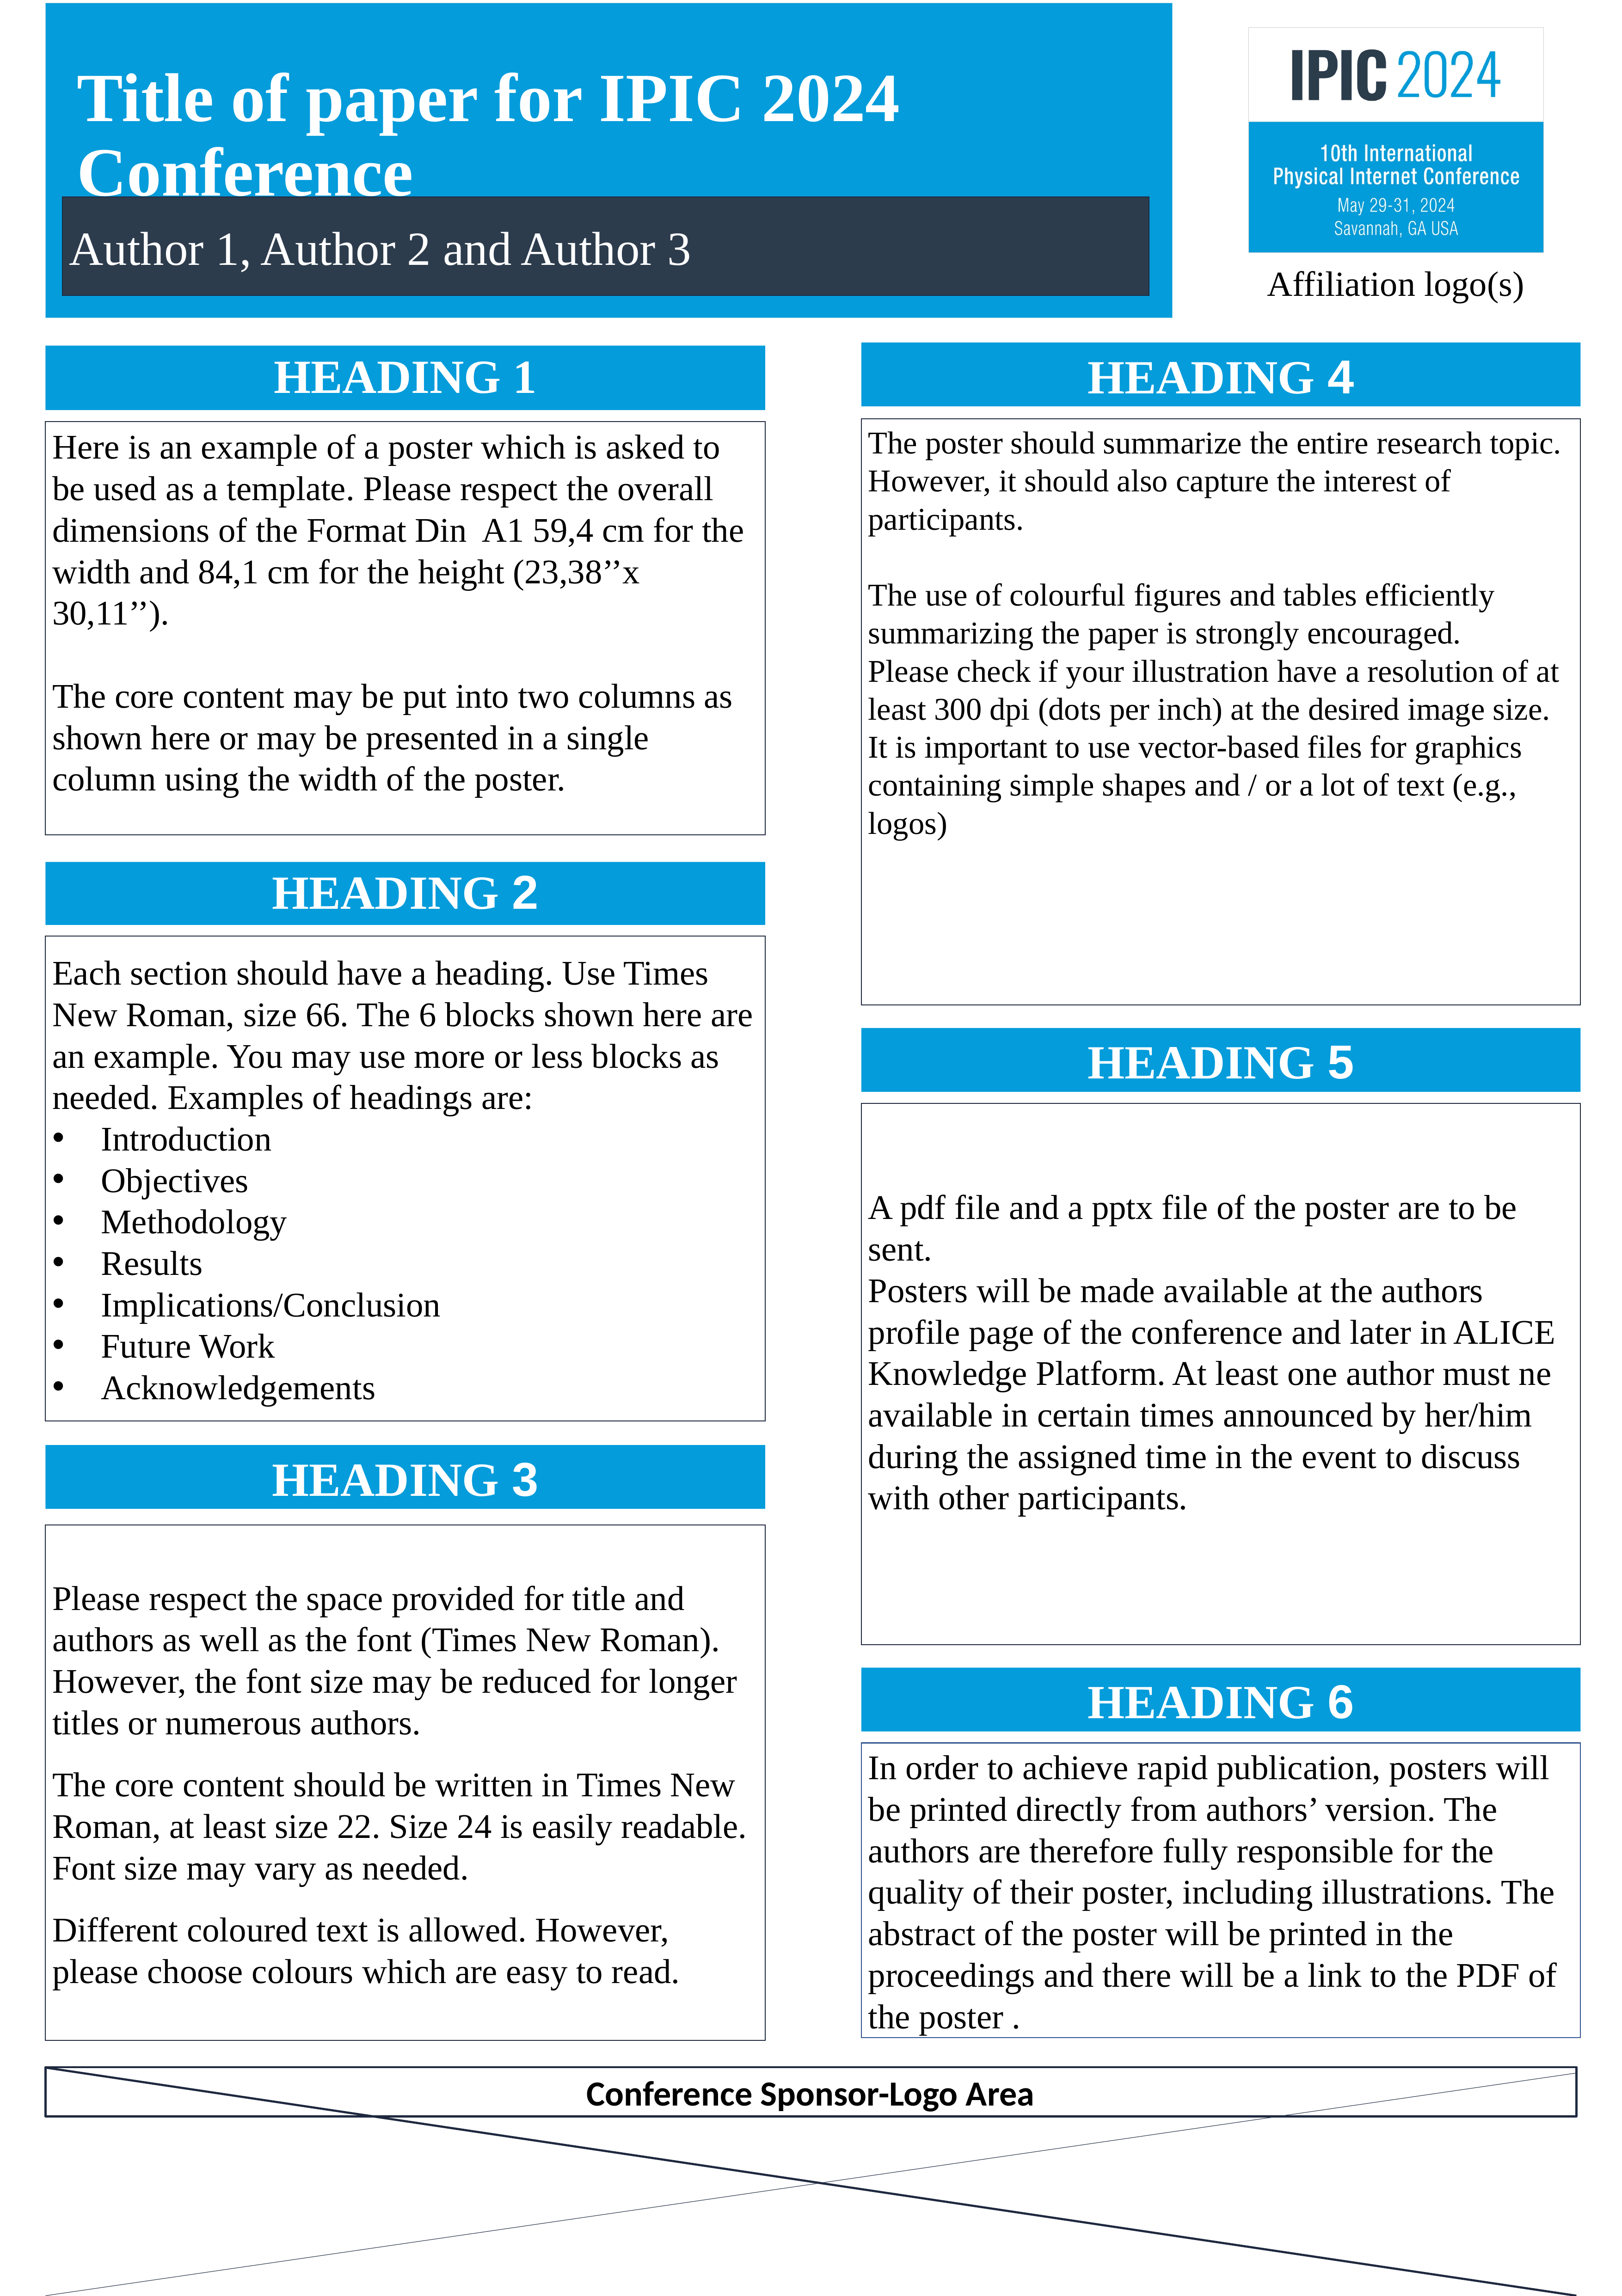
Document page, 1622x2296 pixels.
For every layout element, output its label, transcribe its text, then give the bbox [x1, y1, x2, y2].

picture [1446, 171, 1454, 184]
title Title of paper for IPIC 2024 Conference [45, 3, 1173, 318]
picture [1329, 171, 1338, 184]
picture [1398, 148, 1403, 161]
picture [1370, 148, 1378, 161]
text_box Author 1, Author 2 and Author 3 [62, 196, 1149, 296]
picture [1285, 168, 1293, 184]
picture [1320, 171, 1327, 184]
picture [1432, 221, 1439, 235]
picture [1321, 145, 1327, 161]
picture [1395, 198, 1401, 212]
picture [1391, 171, 1399, 184]
picture [1405, 148, 1413, 161]
picture [1274, 168, 1283, 184]
picture [1295, 171, 1303, 188]
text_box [45, 2073, 1577, 2296]
picture [1379, 198, 1386, 212]
picture [1409, 221, 1416, 235]
picture [1448, 148, 1456, 161]
picture [1366, 168, 1371, 184]
text_box A pdf file and a pptx file of the poster are to be sent. Posters will be made available at the authors profile page of the conference and later in ALICE Knowledge Platform. At least one author must ne available in certain times announced by her/him during the assigned time in the event to discuss with other participants. [861, 1103, 1581, 1645]
picture [1418, 221, 1426, 235]
picture [1341, 145, 1347, 161]
picture [1315, 171, 1317, 184]
picture [1335, 221, 1342, 235]
picture [1373, 171, 1381, 184]
subtitle HEADING 2 [45, 862, 765, 925]
picture [1358, 202, 1364, 215]
picture [1340, 168, 1342, 184]
picture [1435, 171, 1444, 184]
picture [1441, 221, 1448, 235]
text_box HEADING 1 [45, 345, 765, 410]
picture [1456, 168, 1461, 184]
picture [1425, 145, 1431, 161]
picture [1339, 198, 1348, 212]
picture [1411, 168, 1417, 184]
picture [1473, 171, 1479, 184]
picture [1352, 225, 1357, 235]
picture [1430, 198, 1437, 212]
text_box Affiliation logo(s) [1226, 213, 1566, 351]
text_box The poster should summarize the entire research topic. However, it should also capture the interest of participants. The use of colourful figures and tables efficiently summarizing the paper is strongly encouraged. Please check if your illustration have a resolution of at least 300 dpi (dots per inch) at the desired image size. It is important to use vector-based files for graphics containing simple shapes and / or a lot of text (e.g., logos) [861, 418, 1581, 1005]
picture [1380, 145, 1385, 161]
picture [1511, 171, 1519, 184]
picture [1387, 148, 1395, 161]
picture [1351, 202, 1357, 212]
picture [1383, 225, 1389, 235]
text_box Here is an example of a poster which is asked to be used as a template. Please respect the overall dimensions of the Format Din A1 59,4 cm for the width and 84,1 cm for the height (23,38’’x 30,11’’). The core content may be put into two columns as shown here or may be presented in a single column using the width of the poster. [45, 421, 766, 835]
text_box HEADING 6 [861, 1667, 1581, 1732]
picture [1367, 225, 1373, 235]
picture [1458, 148, 1467, 161]
picture [1359, 225, 1365, 235]
text_box In order to achieve rapid publication, posters will be printed directly from authors’ version. The authors are therefore fully responsible for the quality of their poster, including illustrations. The abstract of the poster will be printed in the proceedings and there will be a link to the PDF of the poster . [861, 1742, 1581, 2038]
picture [1463, 171, 1471, 184]
picture [1433, 149, 1435, 161]
picture [1376, 225, 1381, 235]
picture [1402, 171, 1409, 184]
text_box Each section should have a heading. Use Times New Roman, size 66. The 6 blocks shown here are an example. You may use more or less blocks as needed. Examples of headings are: Introduction Objectives Methodology Results Implications/Conclusion Future Work Acknowledgements [45, 936, 766, 1421]
picture [1357, 171, 1364, 184]
picture [1305, 171, 1312, 184]
text_box Please respect the space provided for title and authors as well as the font (Times New Roman). However, the font size may be reduced for longer titles or numerous authors. The core content should be written in Times New Roman, at least size 22. Size 24 is easily readable. Font size may vary as needed. Different coloured text is allowed. However, please choose colours which are easy to read. [45, 1525, 766, 2041]
picture [1384, 171, 1389, 184]
picture [1439, 198, 1445, 212]
picture [1438, 148, 1445, 161]
picture [1248, 27, 1544, 122]
picture [1349, 145, 1357, 161]
picture [1447, 198, 1454, 212]
text_box HEADING 4 [861, 342, 1581, 407]
picture [1344, 225, 1350, 235]
picture [1416, 148, 1424, 161]
picture [1404, 198, 1407, 211]
picture [1501, 171, 1509, 184]
picture [1469, 145, 1471, 161]
picture [1421, 198, 1427, 212]
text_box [45, 2067, 1577, 2073]
picture [1480, 171, 1488, 184]
picture [1392, 221, 1397, 235]
text_box HEADING 3 [45, 1445, 765, 1509]
picture [1450, 221, 1458, 235]
picture [1491, 171, 1499, 184]
picture [1331, 145, 1340, 161]
picture [1424, 167, 1433, 184]
text_box HEADING 5 [861, 1028, 1581, 1092]
picture [1370, 198, 1377, 212]
picture [1365, 145, 1368, 161]
picture [1351, 168, 1353, 184]
